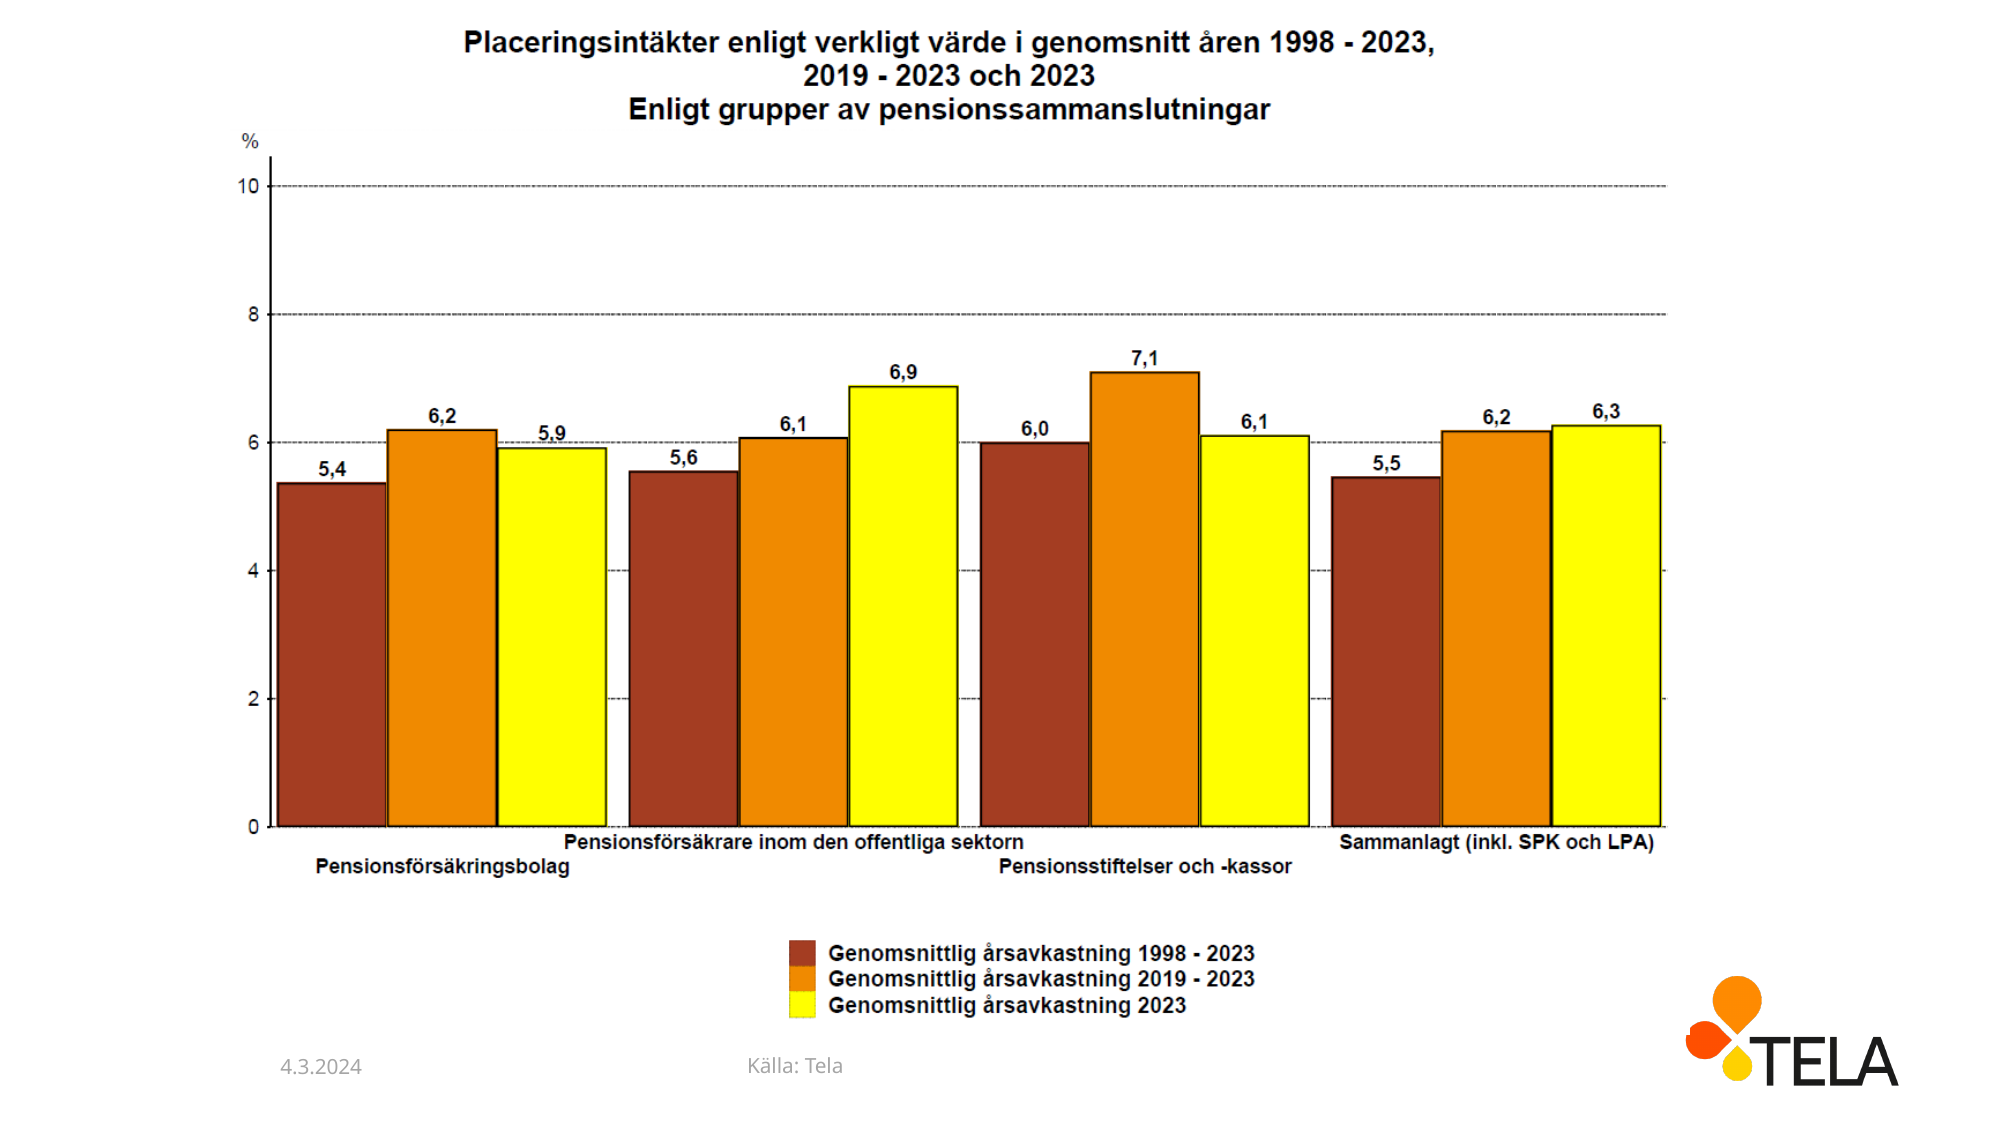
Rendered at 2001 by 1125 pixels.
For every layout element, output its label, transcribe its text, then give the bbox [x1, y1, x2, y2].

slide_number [265, 1045, 732, 1106]
footer Källa: Tela [732, 1045, 1366, 1106]
picture [206, 18, 1910, 1097]
